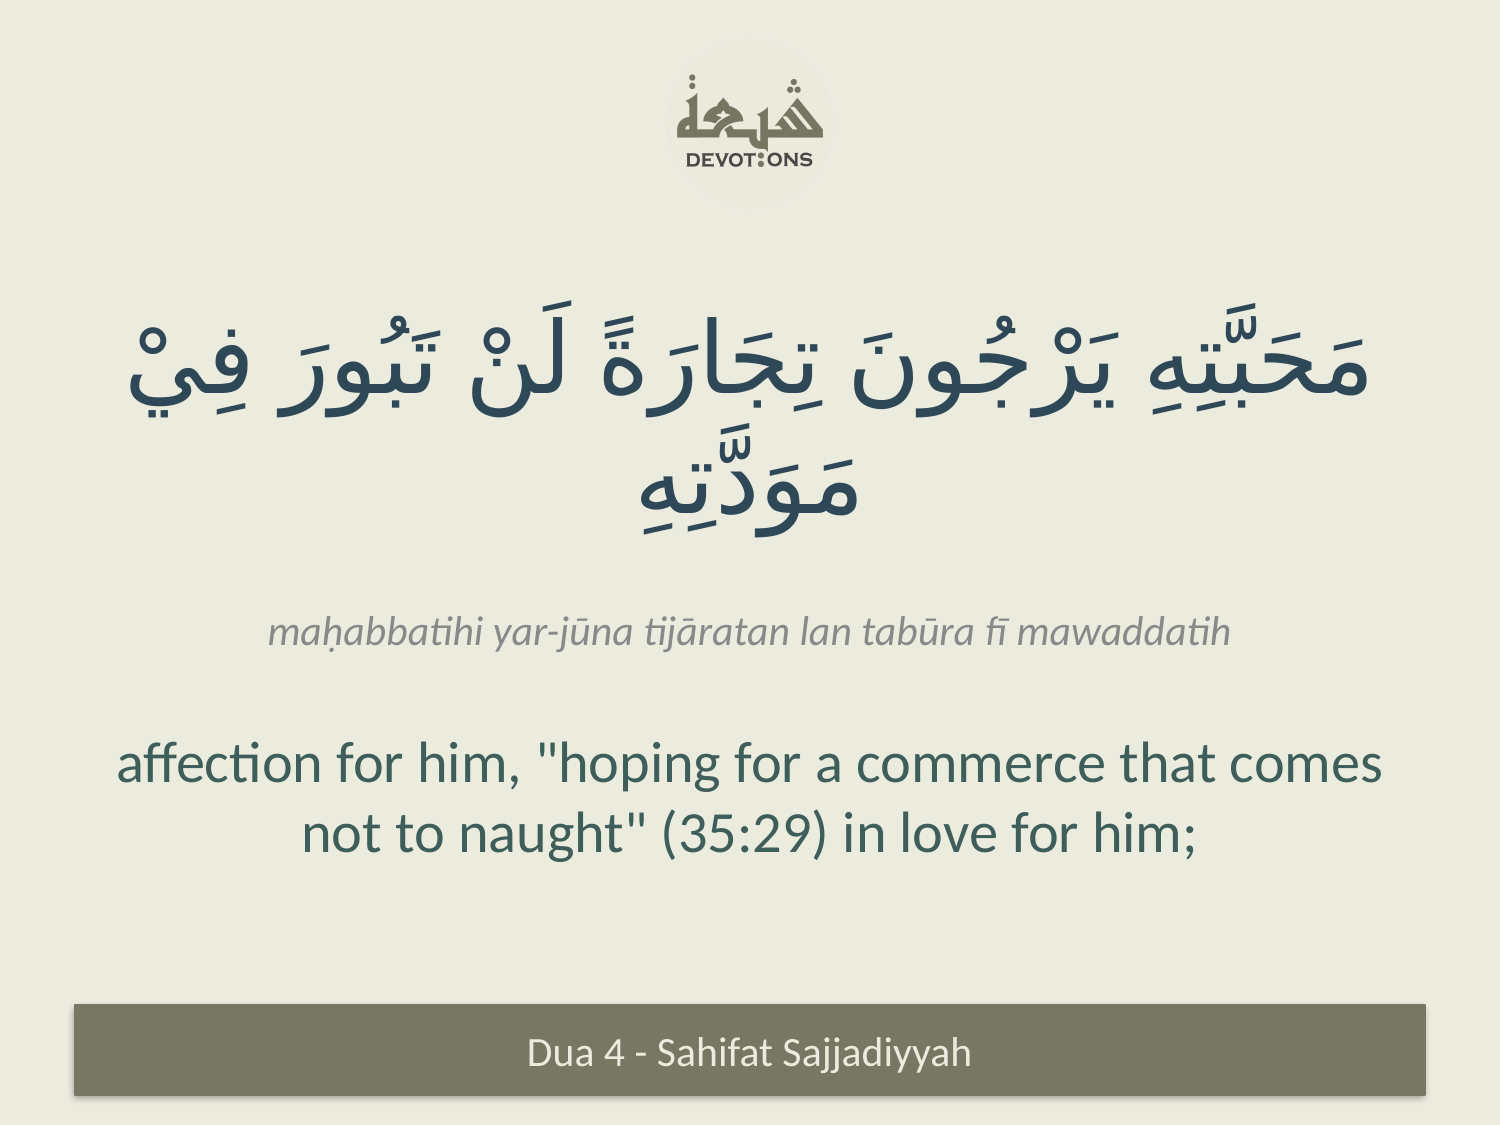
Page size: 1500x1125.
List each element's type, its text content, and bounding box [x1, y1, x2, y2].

picture [656, 29, 844, 218]
text_box مَحَبَّتِهِ يَرْجُونَ تِجَارَةً لَنْ تَبُورَ فِيْ مَوَدَّتِهِ maḥabbatihi yar-jūna tijāratan lan tabūra fī mawaddatih affection for him, "hoping for a commerce that comes not to naught" (35:29) in love for him; [74, 286, 1425, 871]
text_box Dua 4 - Sahifat Sajjadiyyah [512, 1017, 988, 1083]
text_box [74, 1004, 1426, 1096]
